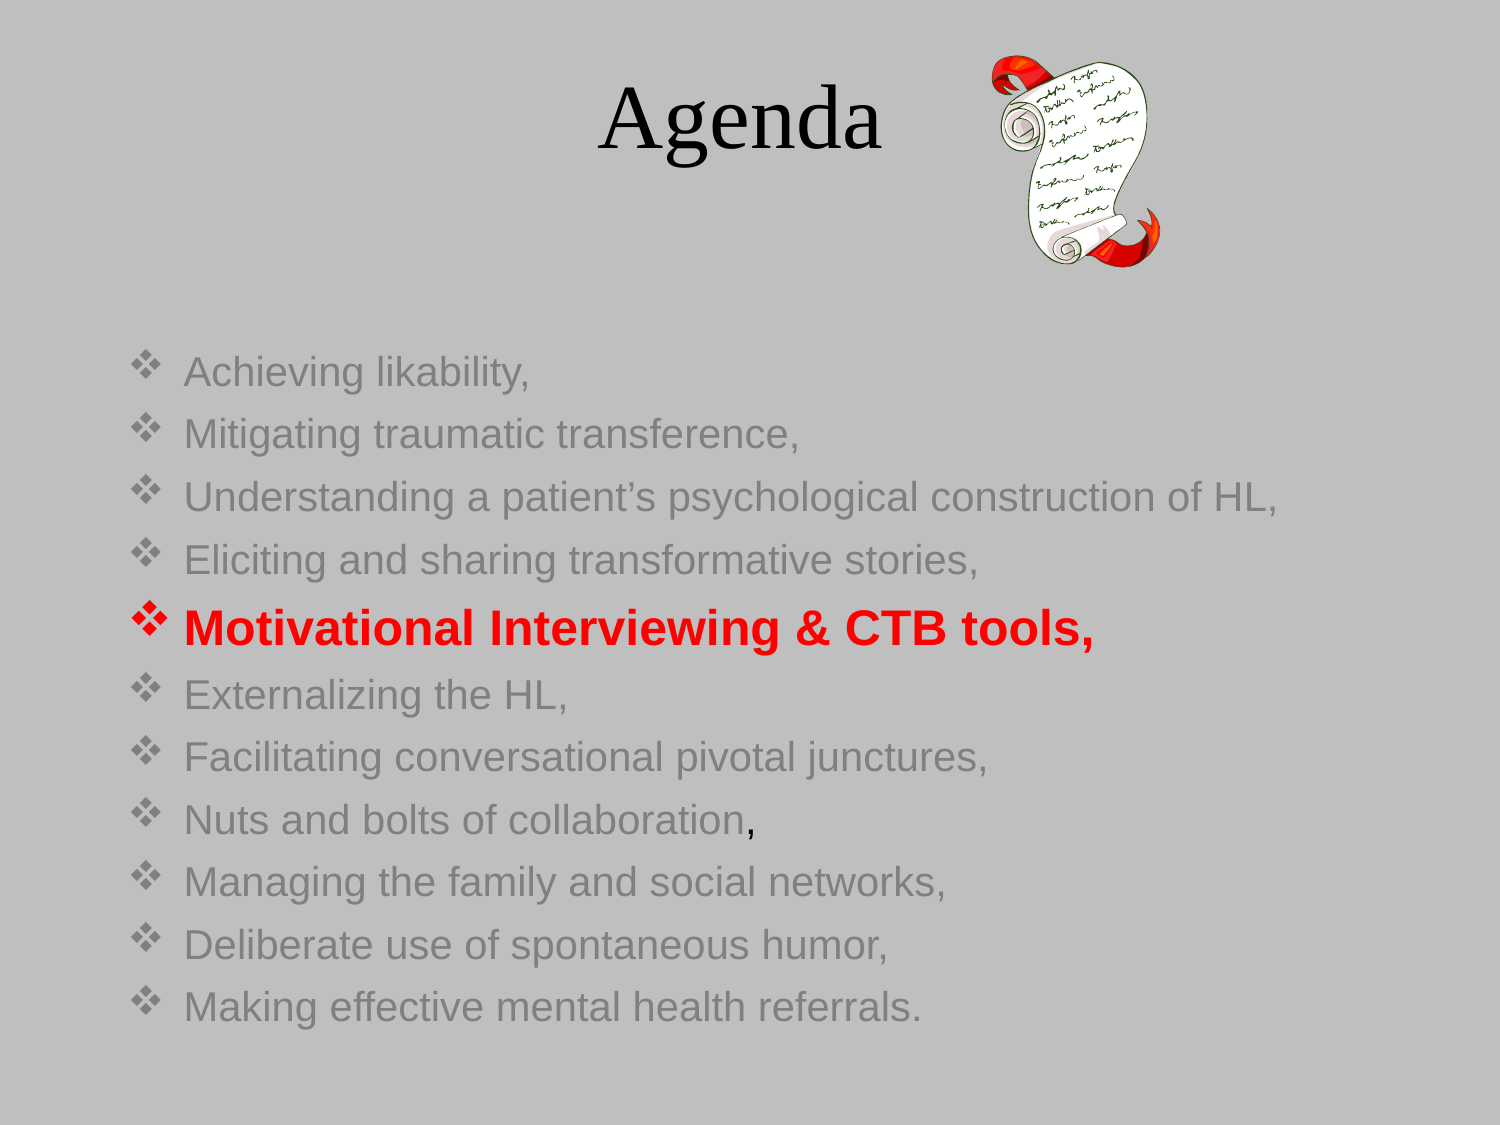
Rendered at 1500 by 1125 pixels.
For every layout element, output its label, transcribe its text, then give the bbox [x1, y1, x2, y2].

text_box Achieving likability, Mitigating traumatic transference, Understanding a patient’s psychological construction of HL, Eliciting and sharing transformative stories, Motivational Interviewing & CTB tools, Externalizing the HL, Facilitating conversational pivotal junctures, Nuts and bolts of collaboration, Managing the family and social networks, Deliberate use of spontaneous humor, Making effective mental health referrals. [112, 337, 1463, 1038]
text_box Agenda [165, 49, 1316, 175]
picture [988, 51, 1164, 271]
